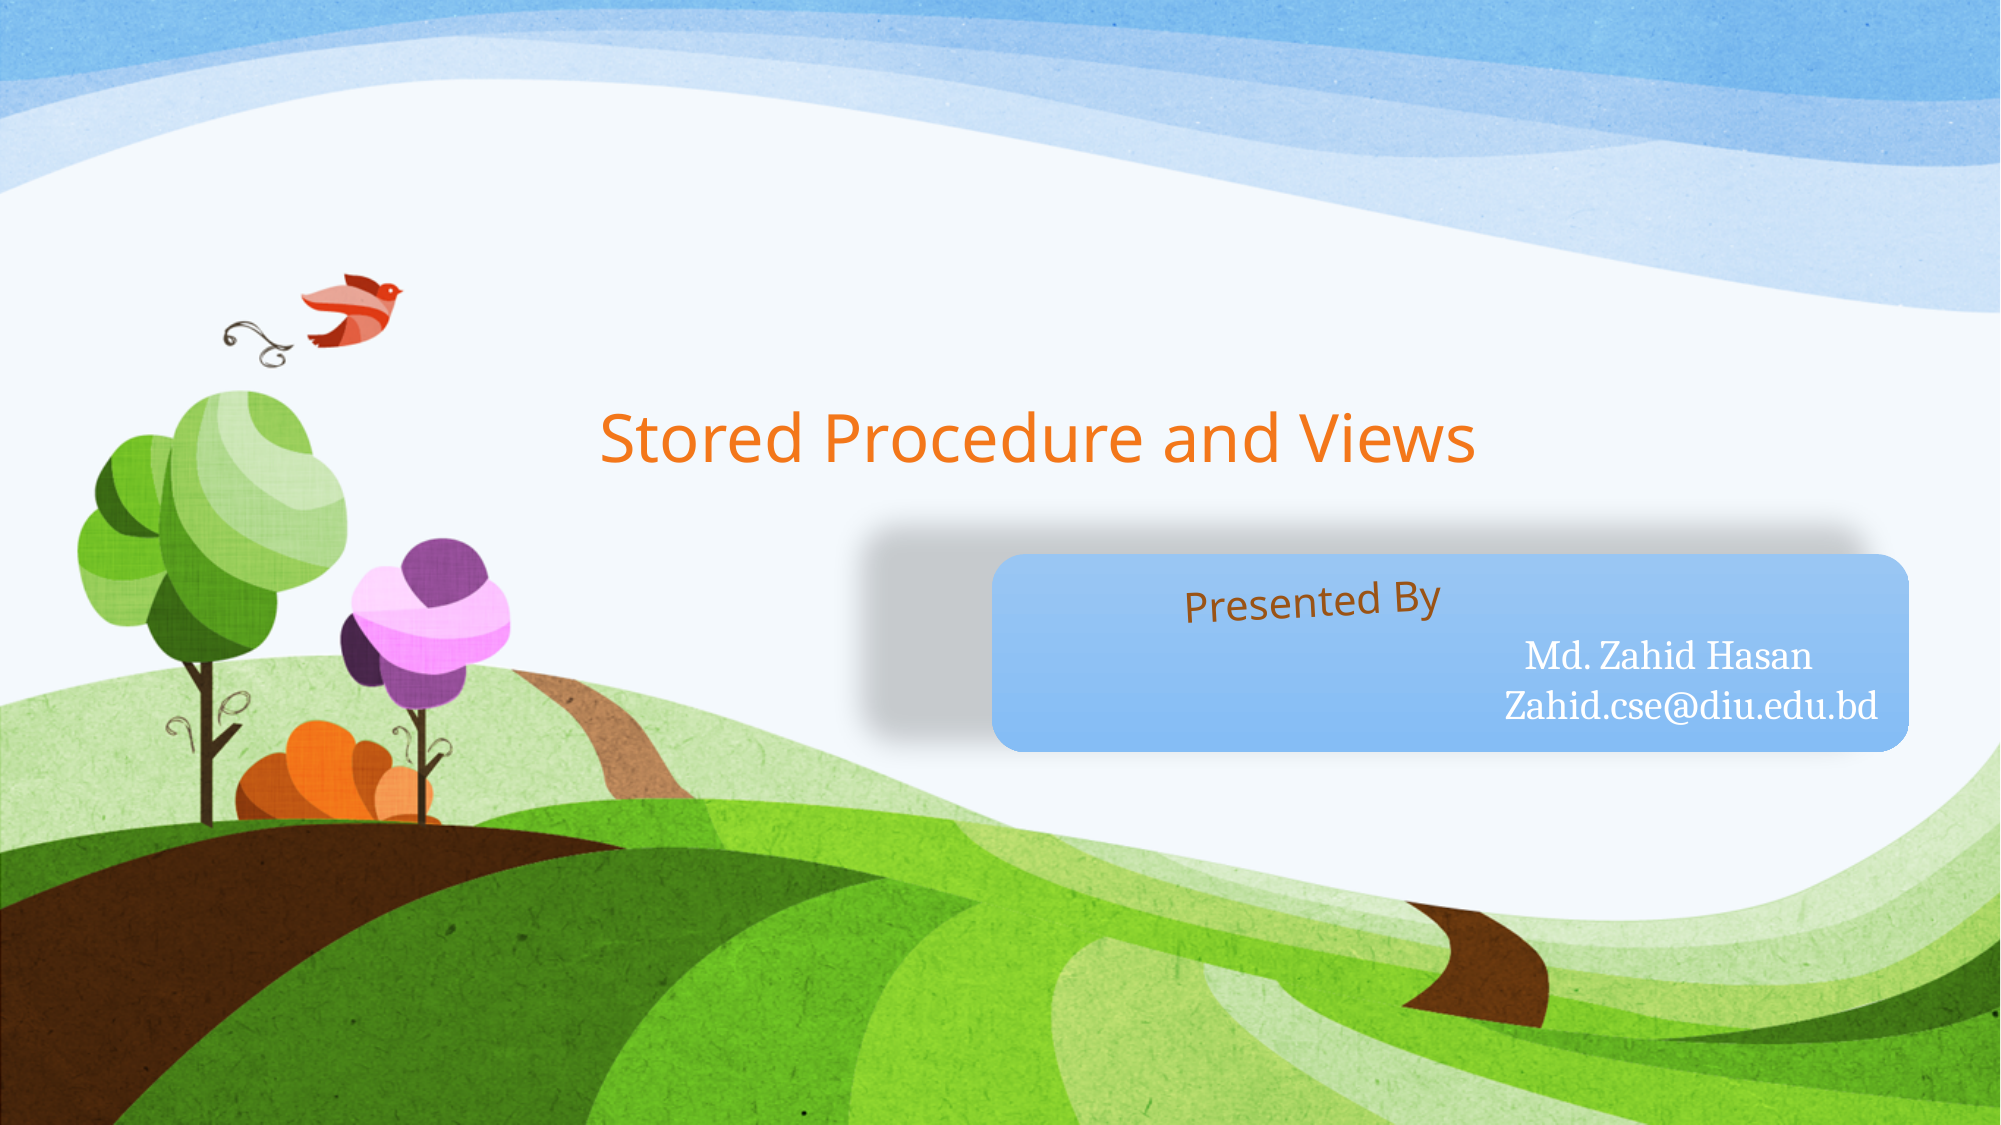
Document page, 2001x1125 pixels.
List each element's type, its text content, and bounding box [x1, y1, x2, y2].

text_box Md. Zahid Hasan Zahid.cse@diu.edu.bd [1490, 620, 1895, 735]
text_box [991, 553, 1911, 753]
title Stored Procedure and Views [584, 362, 1808, 485]
subtitle Presented By [1166, 557, 1497, 652]
picture [0, 0, 2001, 1125]
